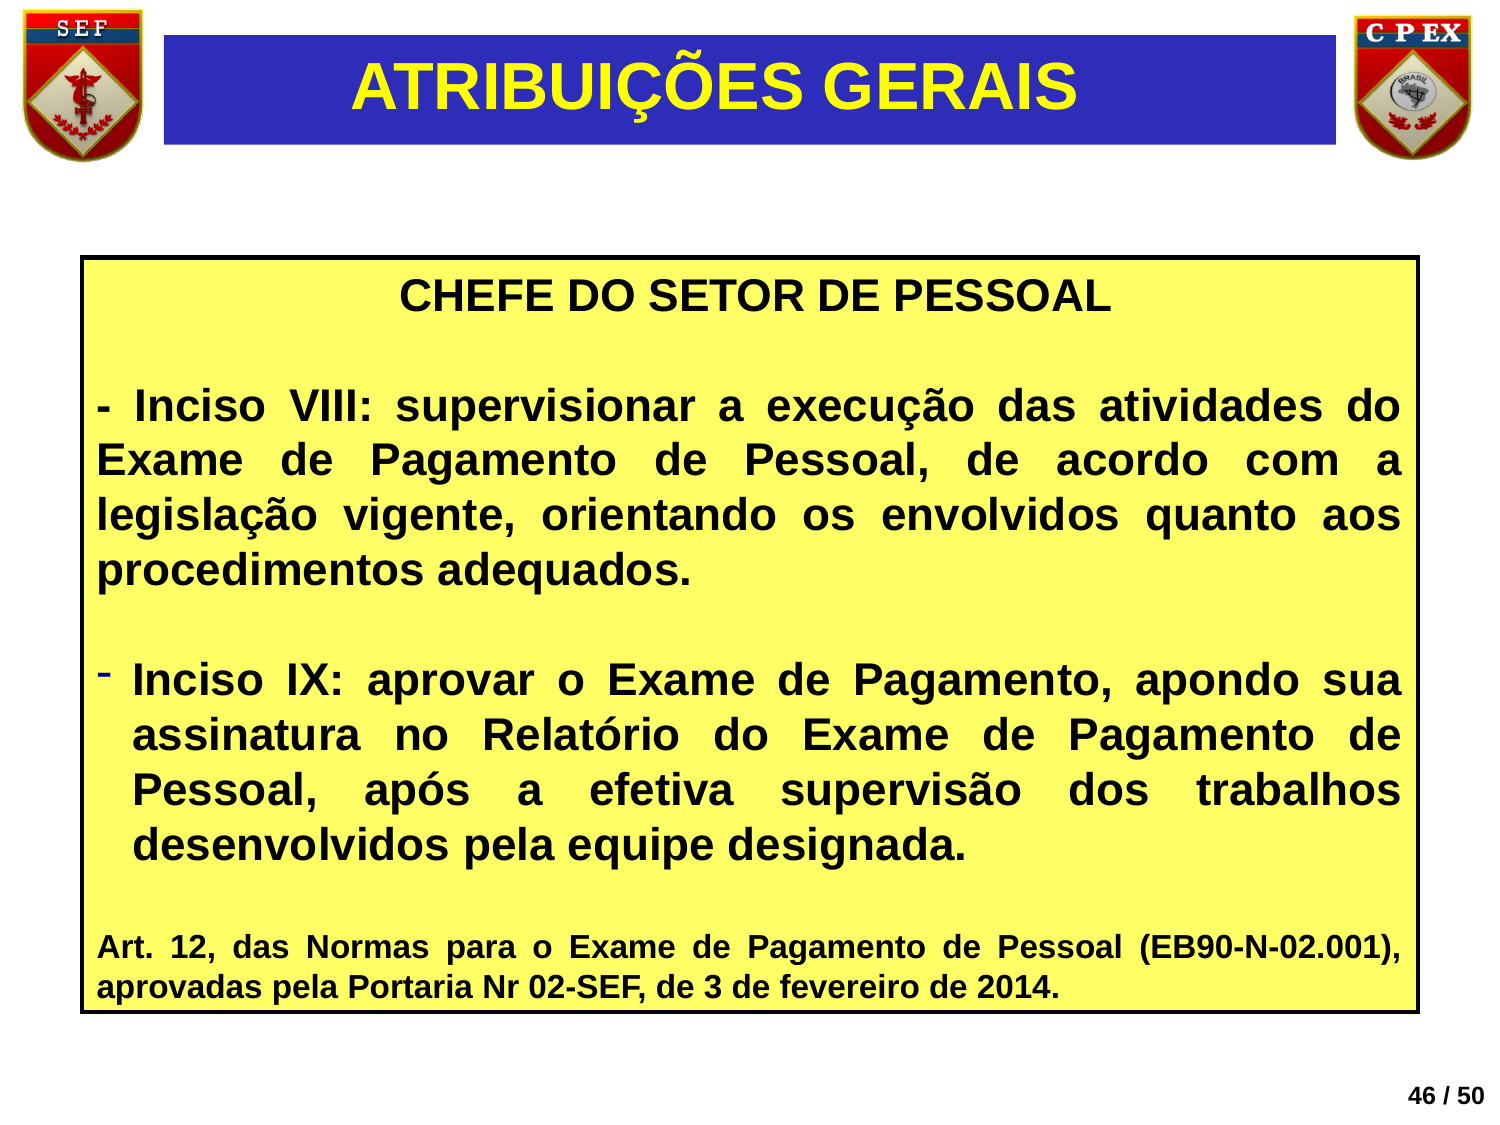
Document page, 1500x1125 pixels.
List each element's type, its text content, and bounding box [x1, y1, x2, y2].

text_box CHEFE DO SETOR DE PESSOAL - Inciso VIII: supervisionar a execução das atividades do Exame de Pagamento de Pessoal, de acordo com a legislação vigente, orientando os envolvidos quanto aos procedimentos adequados. Inciso IX: aprovar o Exame de Pagamento, apondo sua assinatura no Relatório do Exame de Pagamento de Pessoal, após a efetiva supervisão dos trabalhos desenvolvidos pela equipe designada. Art. 12, das Normas para o Exame de Pagamento de Pessoal (EB90-N-02.001), aprovadas pela Portaria Nr 02-SEF, de 3 de fevereiro de 2014. [81, 257, 1418, 1013]
picture [0, 0, 212, 177]
text_box [217, 35, 1336, 145]
text_box ATRIBUIÇÕES GERAIS [217, 35, 1231, 130]
picture [1347, 11, 1480, 165]
text_box 46 / 50 [1149, 1065, 1500, 1125]
